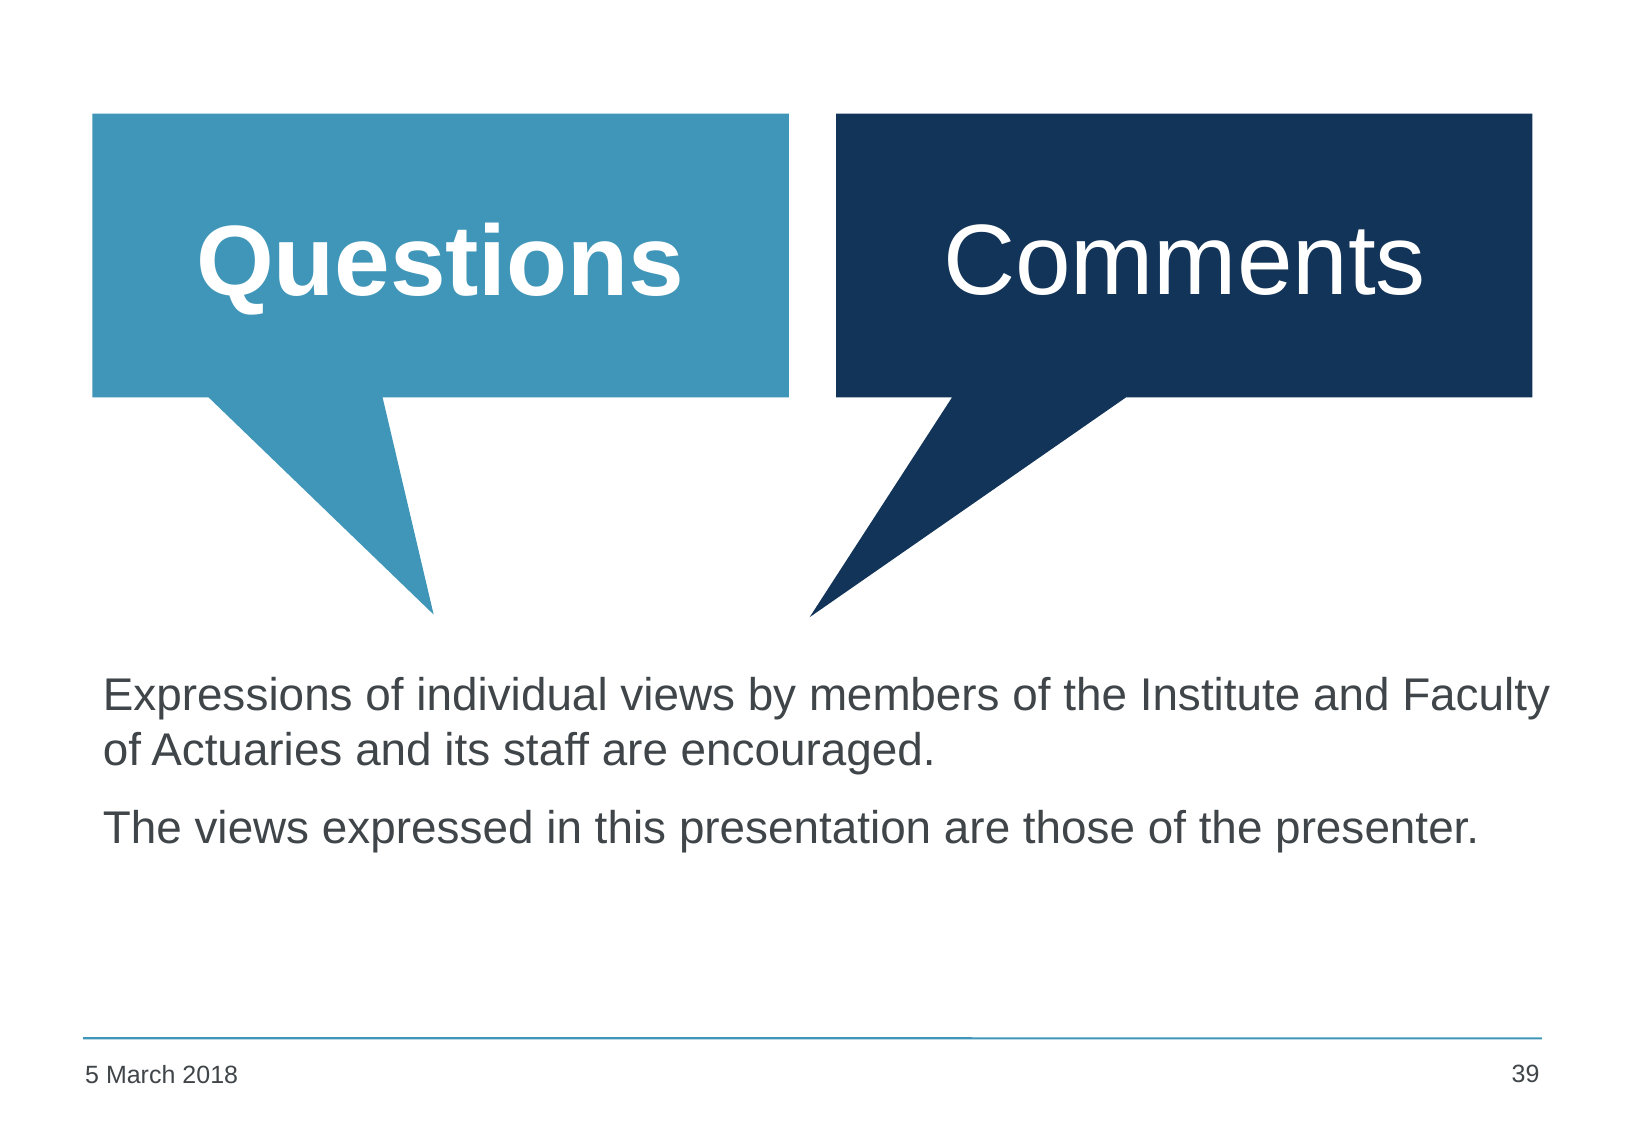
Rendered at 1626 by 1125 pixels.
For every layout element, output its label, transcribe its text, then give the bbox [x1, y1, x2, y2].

text_box [807, 111, 1535, 619]
title Questions [127, 161, 754, 350]
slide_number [70, 1051, 429, 1106]
list Expressions of individual views by members of the Institute and Faculty of Actuaries and its staff are encouraged. The views expressed in this presentation are those of the presenter. [87, 656, 1581, 1044]
slide_number 39 [1439, 1050, 1555, 1106]
text_box Comments [871, 160, 1498, 349]
text_box [90, 111, 791, 617]
